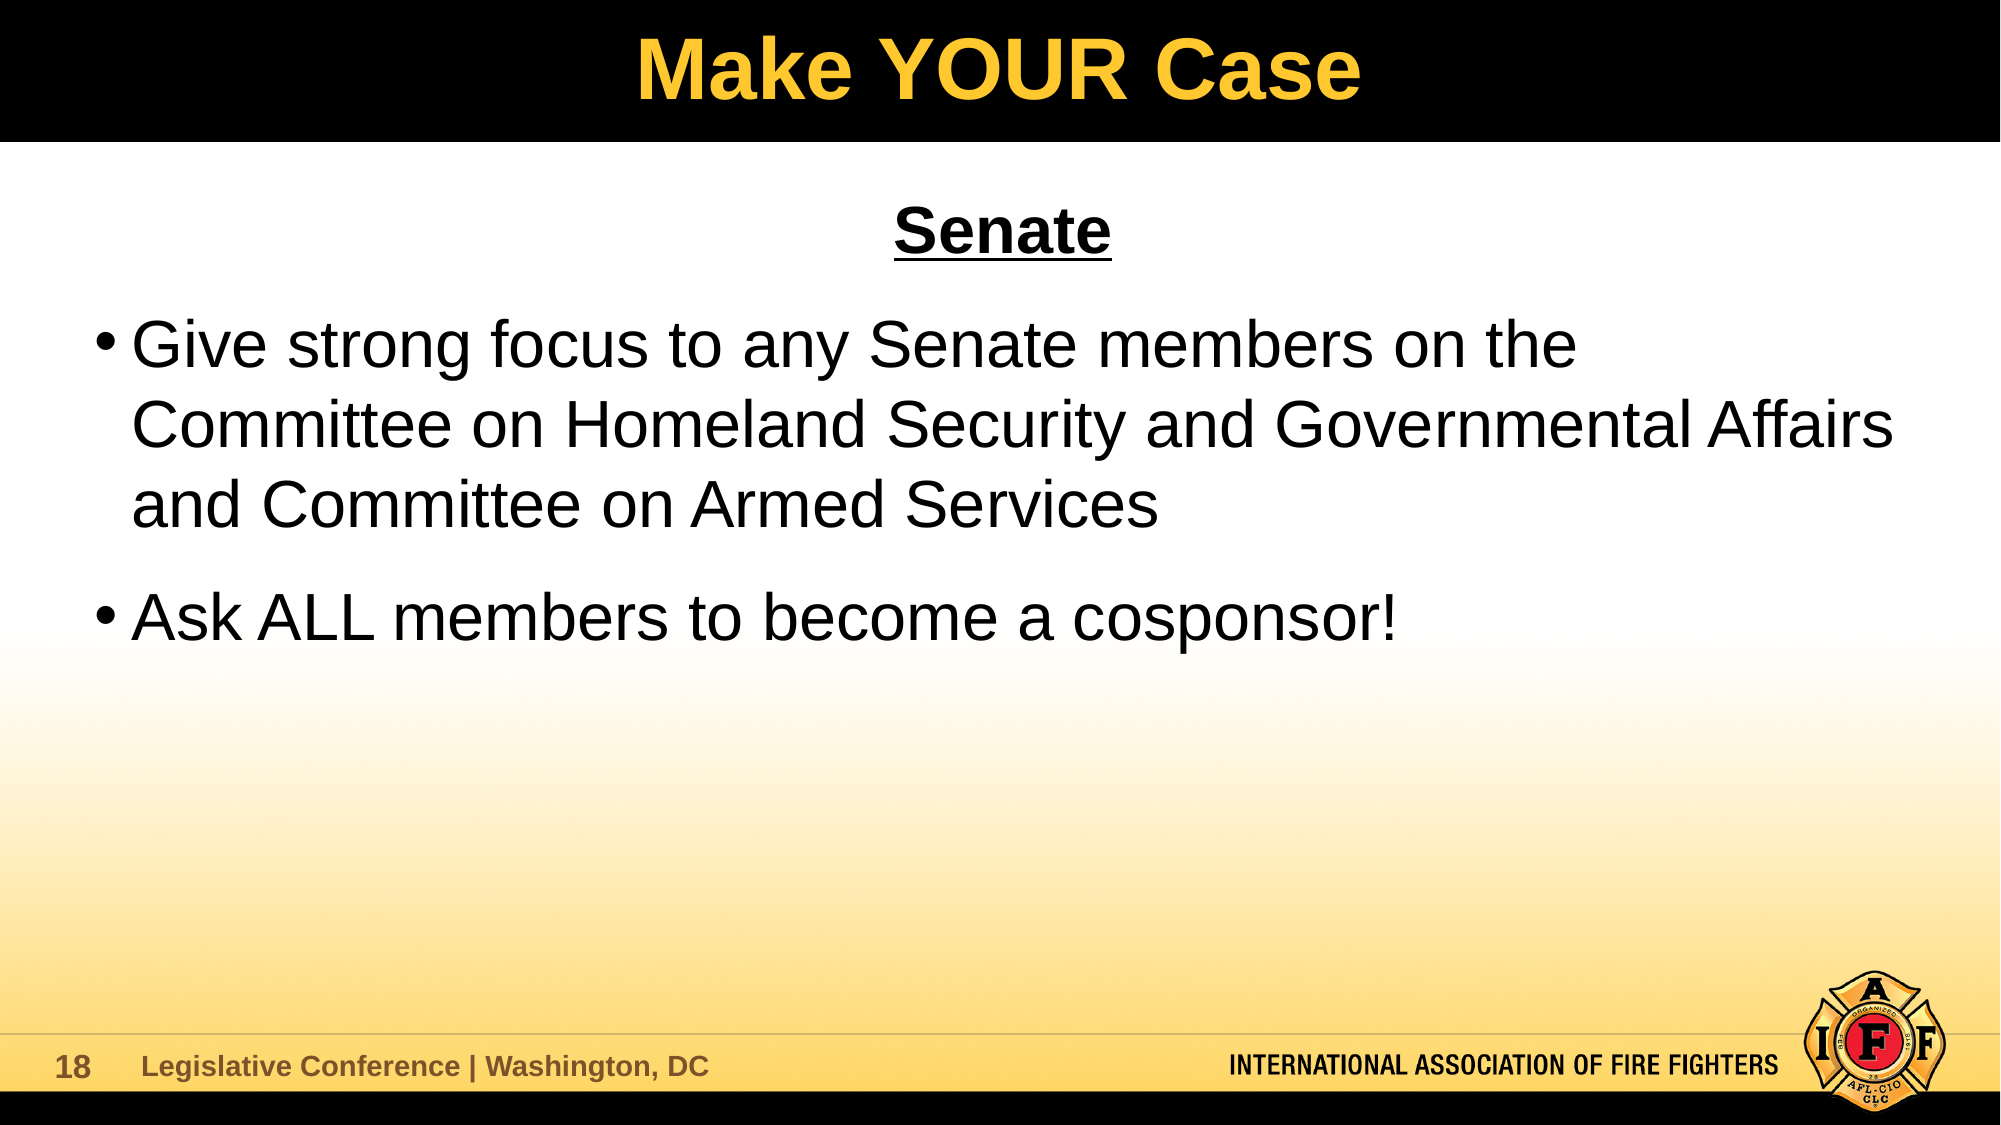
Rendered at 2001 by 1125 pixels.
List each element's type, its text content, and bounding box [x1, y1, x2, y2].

footer Legislative Conference | Washington, DC [126, 1035, 801, 1095]
picture [0, 0, 2001, 1125]
list Senate Give strong focus to any Senate members on the Committee on Homeland Security and Governmental Affairs and Committee on Armed Services Ask ALL members to become a cosponsor! [79, 179, 1927, 992]
title Make YOUR Case [0, 7, 2000, 135]
slide_number 18 [22, 1035, 124, 1095]
